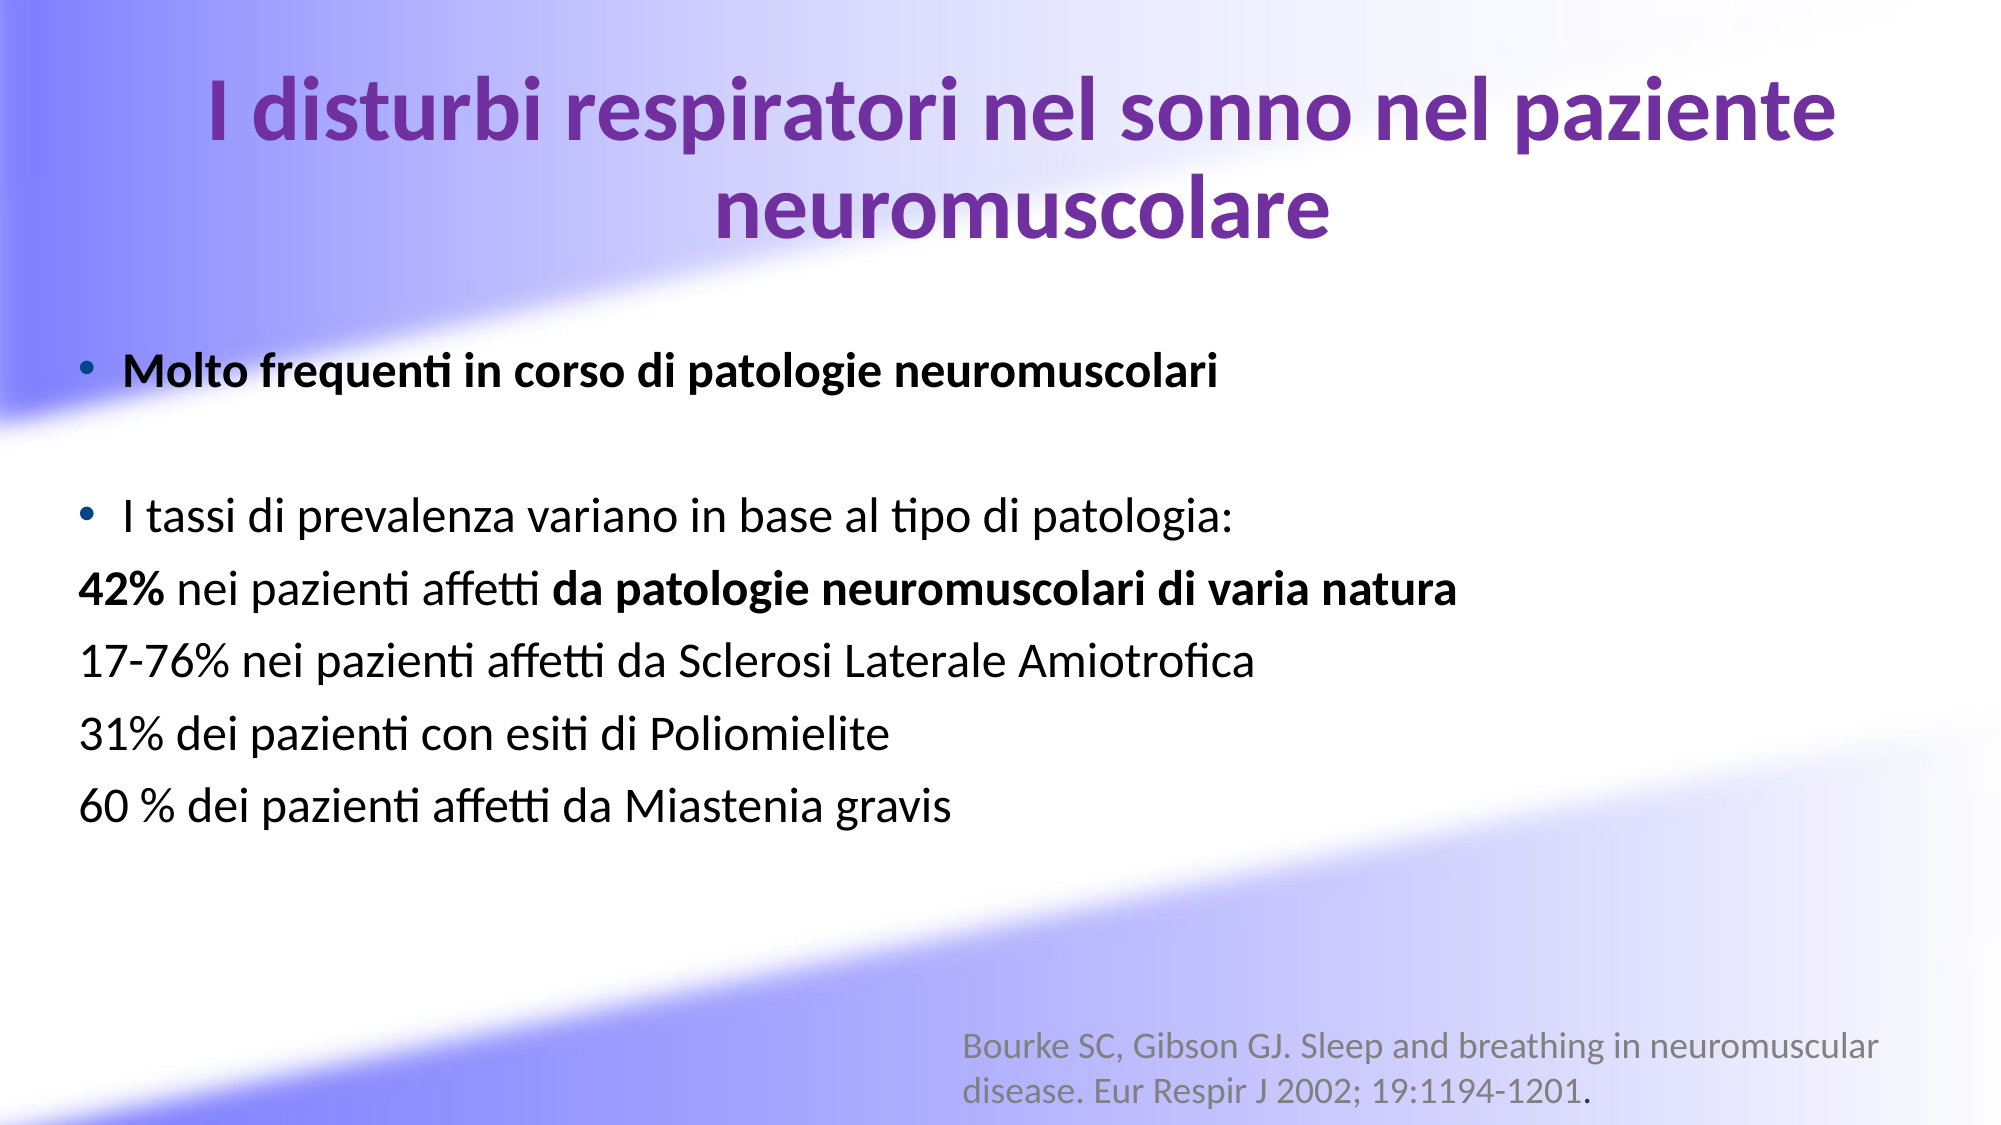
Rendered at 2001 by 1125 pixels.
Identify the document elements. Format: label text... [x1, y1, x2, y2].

list Molto frequenti in corso di patologie neuromuscolari I tassi di prevalenza variano in base al tipo di patologia: 42% nei pazienti affetti da patologie neuromuscolari di varia natura 17-76% nei pazienti affetti da Sclerosi Laterale Amiotrofica 31% dei pazienti con esiti di Poliomielite 60 % dei pazienti affetti da Miastenia gravis [63, 257, 1930, 1023]
picture [0, 0, 2001, 1125]
title I disturbi respiratori nel sonno nel paziente neuromuscolare [144, 130, 1902, 257]
text_box Bourke SC, Gibson GJ. Sleep and breathing in neuromuscular disease. Eur Respir J 2002; 19:1194-1201. [947, 1013, 1995, 1119]
